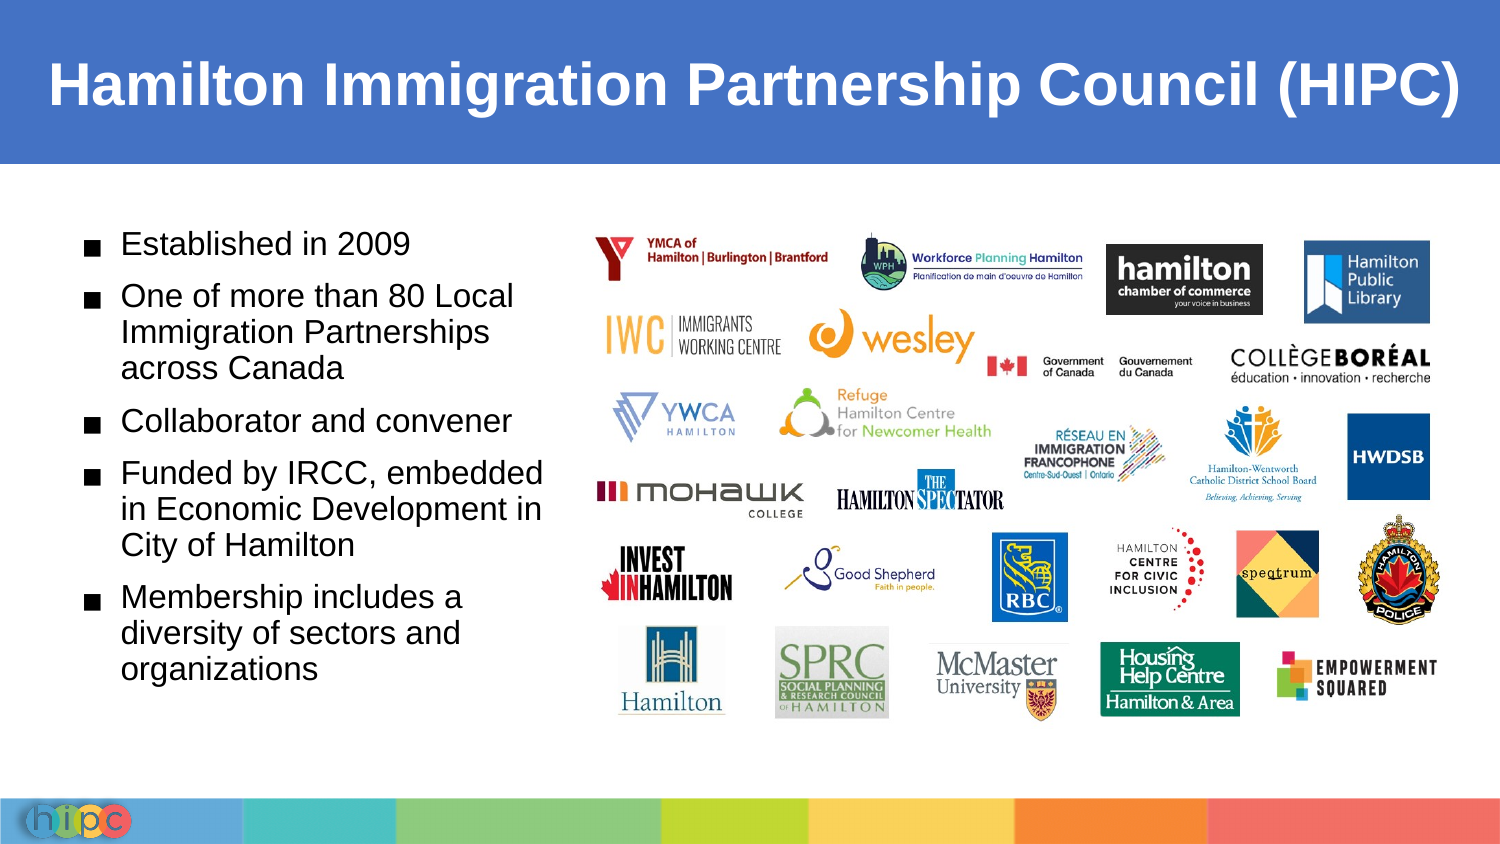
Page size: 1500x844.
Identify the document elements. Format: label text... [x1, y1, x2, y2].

picture [0, 70, 1499, 844]
list Established in 2009 One of more than 80 Local Immigration Partnerships across Canada Collaborator and convener Funded by IRCC, embedded in Economic Development in City of Hamilton Membership includes a diversity of sectors and organizations [53, 220, 561, 752]
title Hamilton Immigration Partnership Council (HIPC) [12, 26, 1500, 146]
text_box [0, 0, 1500, 164]
